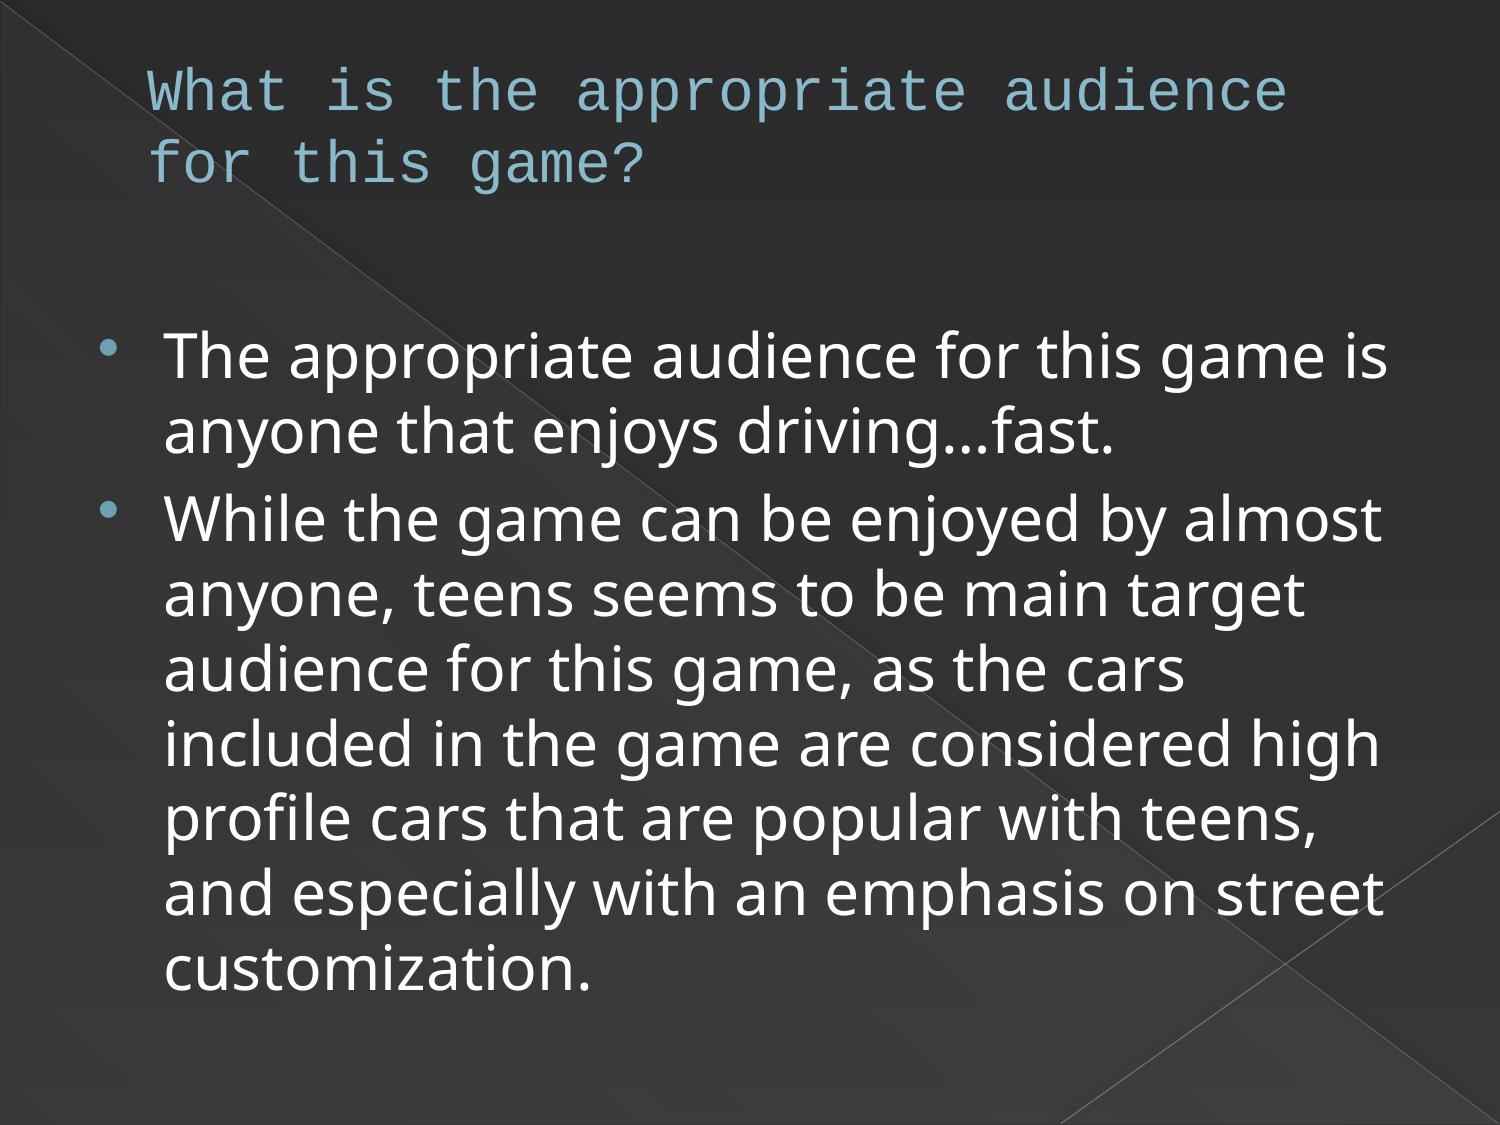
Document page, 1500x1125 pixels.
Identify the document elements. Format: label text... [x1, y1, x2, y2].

title What is the appropriate audience for this game? [75, 43, 1425, 274]
list The appropriate audience for this game is anyone that enjoys driving…fast. While the game can be enjoyed by almost anyone, teens seems to be main target audience for this game, as the cars included in the game are considered high profile cars that are popular with teens, and especially with an emphasis on street customization. [75, 308, 1425, 1059]
